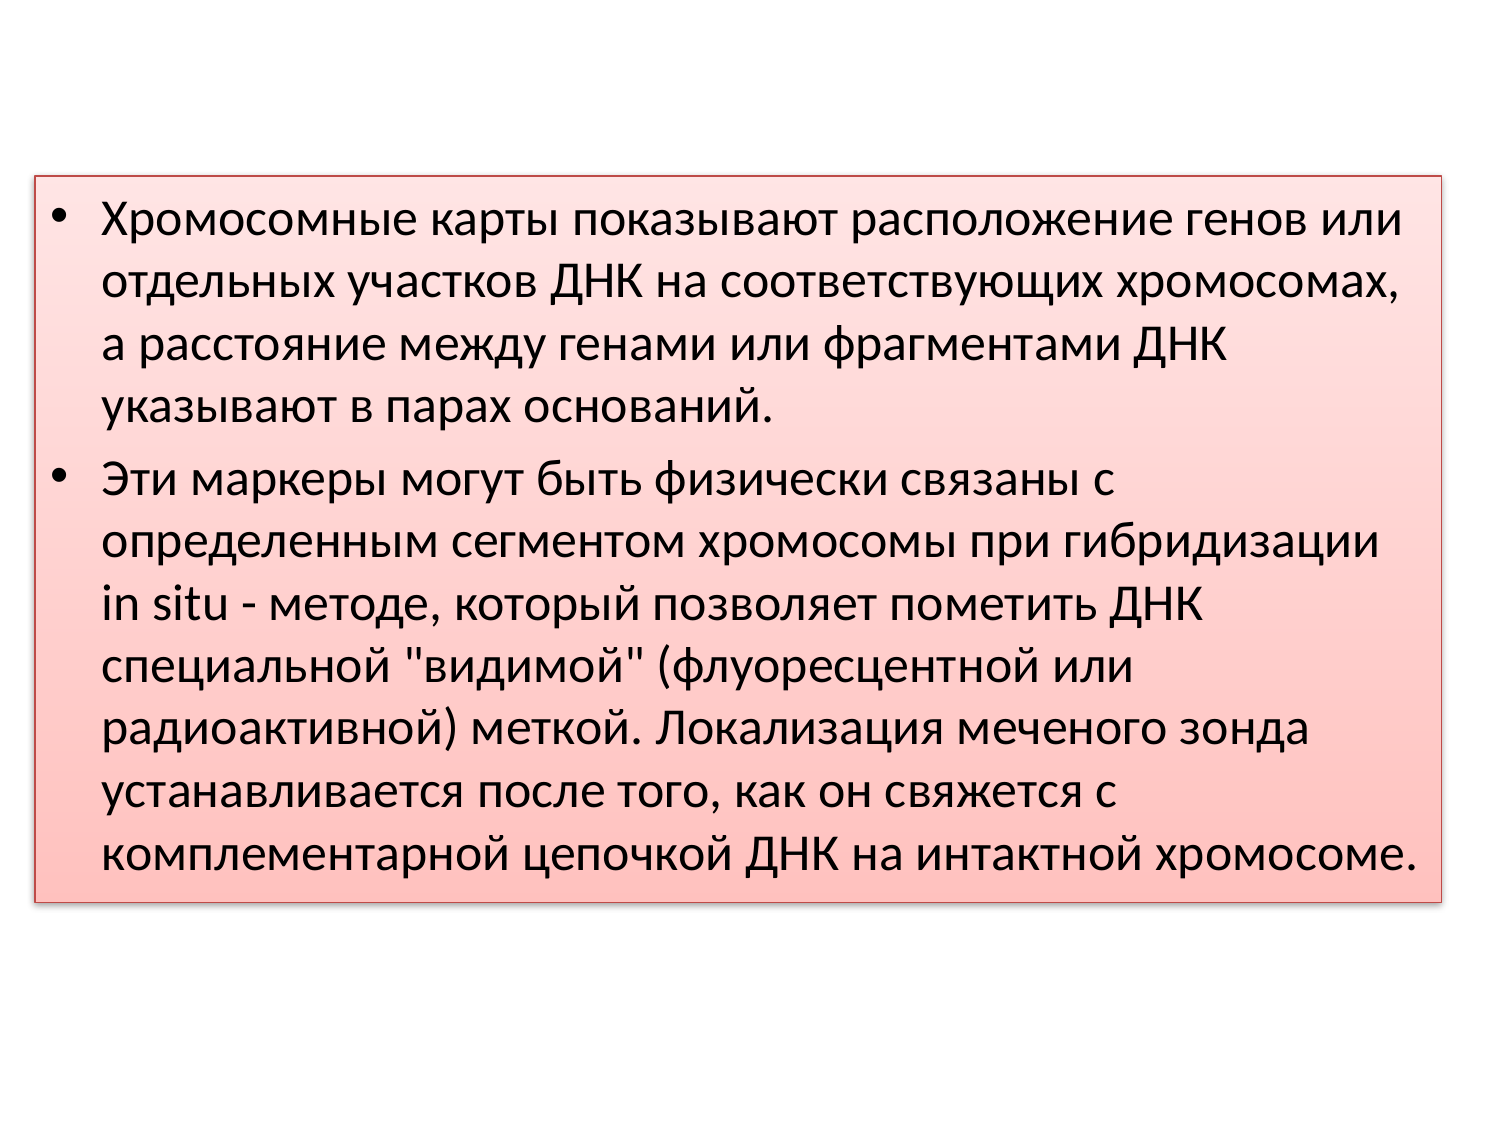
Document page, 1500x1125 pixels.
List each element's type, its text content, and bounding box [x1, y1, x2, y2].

list Хромосомные карты показывают расположение генов или отдельных участков ДНК на соответствующих хромосомах, а расстояние между генами или фрагментами ДНК указывают в парах оснований. Эти маркеры могут быть физически связаны с определенным сегментом хромосомы при гибридизации in situ - методе, который позволяет пометить ДНК специальной "видимой" (флуоресцентной или радиоактивной) меткой. Локализация меченого зонда устанавливается после того, как он свяжется с комплементарной цепочкой ДНК на интактной хромосоме. [34, 175, 1442, 903]
